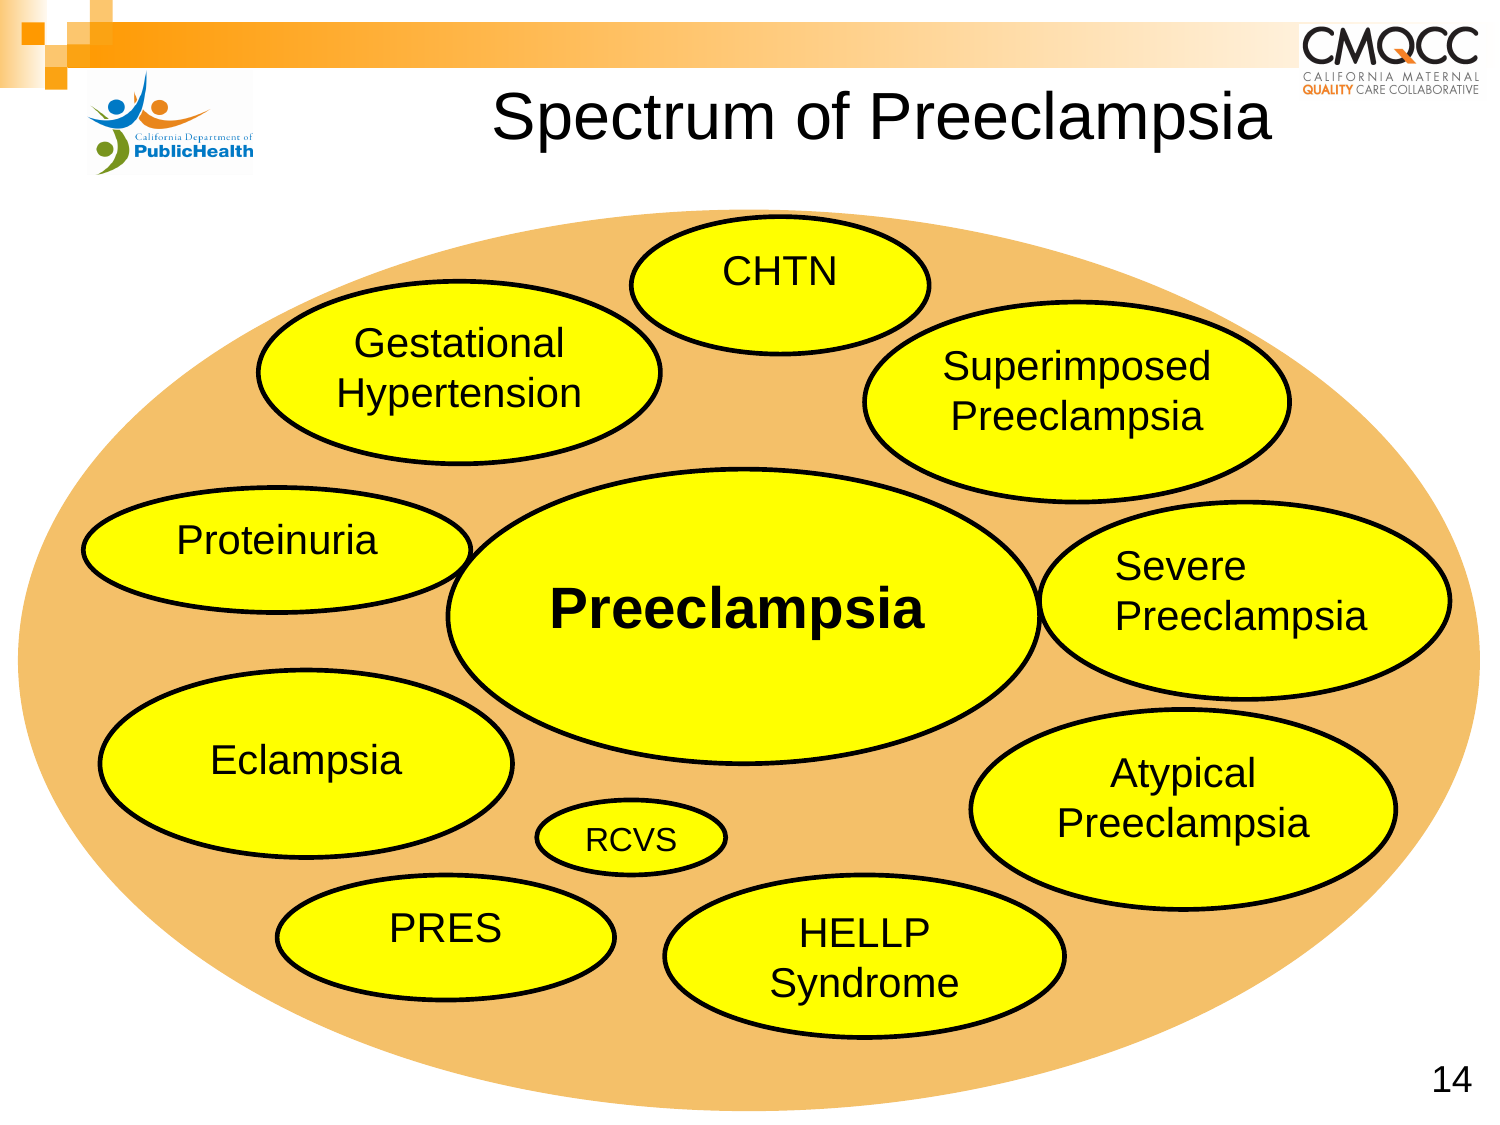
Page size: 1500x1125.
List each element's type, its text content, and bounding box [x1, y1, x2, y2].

text_box 14 [1416, 1047, 1488, 1108]
text_box PRES [277, 875, 615, 1001]
text_box Atypical Preeclampsia [970, 709, 1396, 910]
text_box [18, 210, 1480, 1111]
text_box Gestational Hypertension [258, 281, 661, 464]
text_box CHTN [631, 216, 930, 355]
text_box Superimposed Preeclampsia [864, 302, 1290, 503]
text_box Eclampsia [99, 670, 513, 858]
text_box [689, 22, 693, 50]
text_box 38 [773, 22, 777, 50]
text_box HELLP Syndrome [664, 874, 1065, 1038]
picture [87, 70, 253, 176]
text_box Preeclampsia [447, 469, 1040, 764]
text_box RCVS [536, 799, 726, 875]
text_box Severe Preeclampsia [1039, 502, 1450, 700]
title Spectrum of Preeclampsia [333, 50, 1450, 175]
text_box Proteinuria [83, 487, 471, 613]
